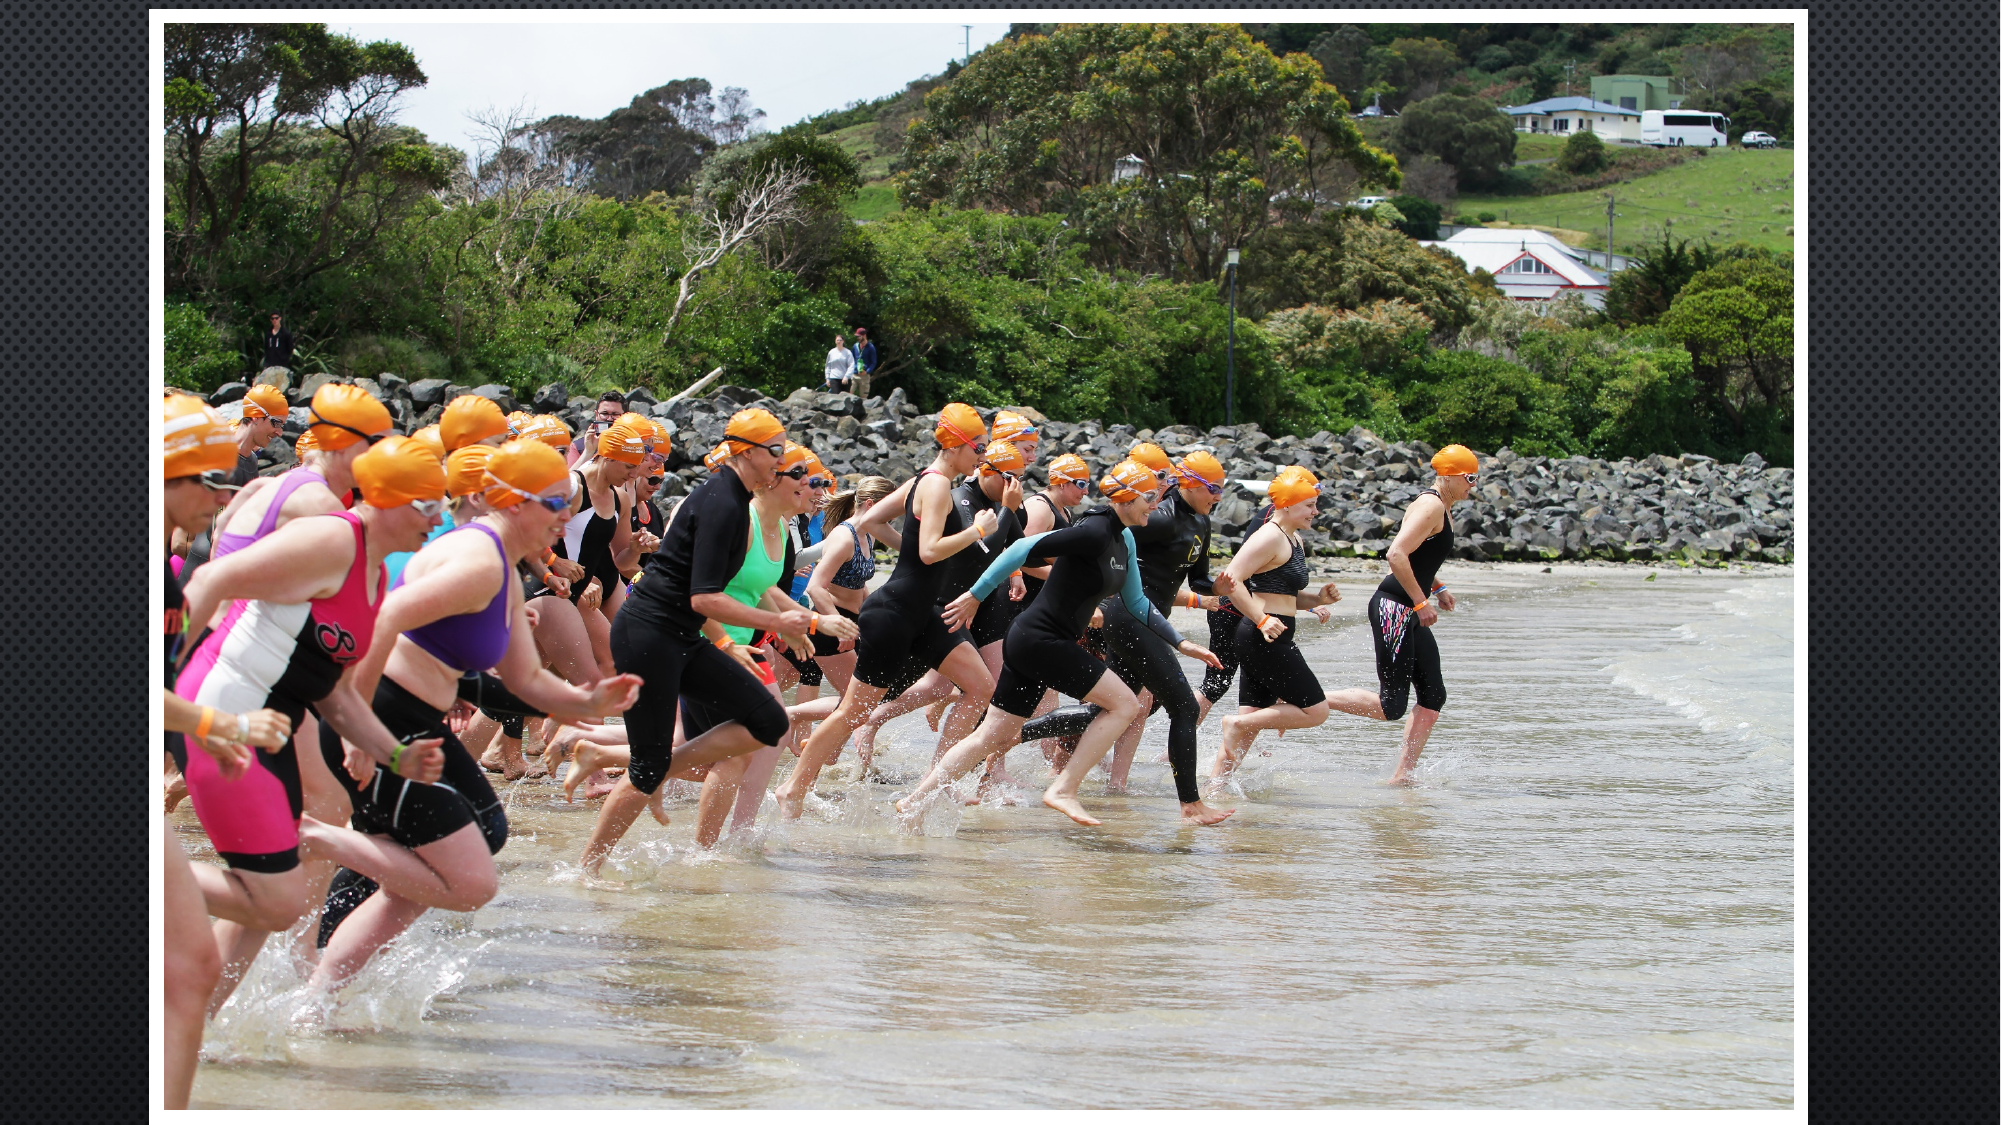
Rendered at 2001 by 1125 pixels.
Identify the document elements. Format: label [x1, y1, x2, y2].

list [163, 23, 1794, 1111]
